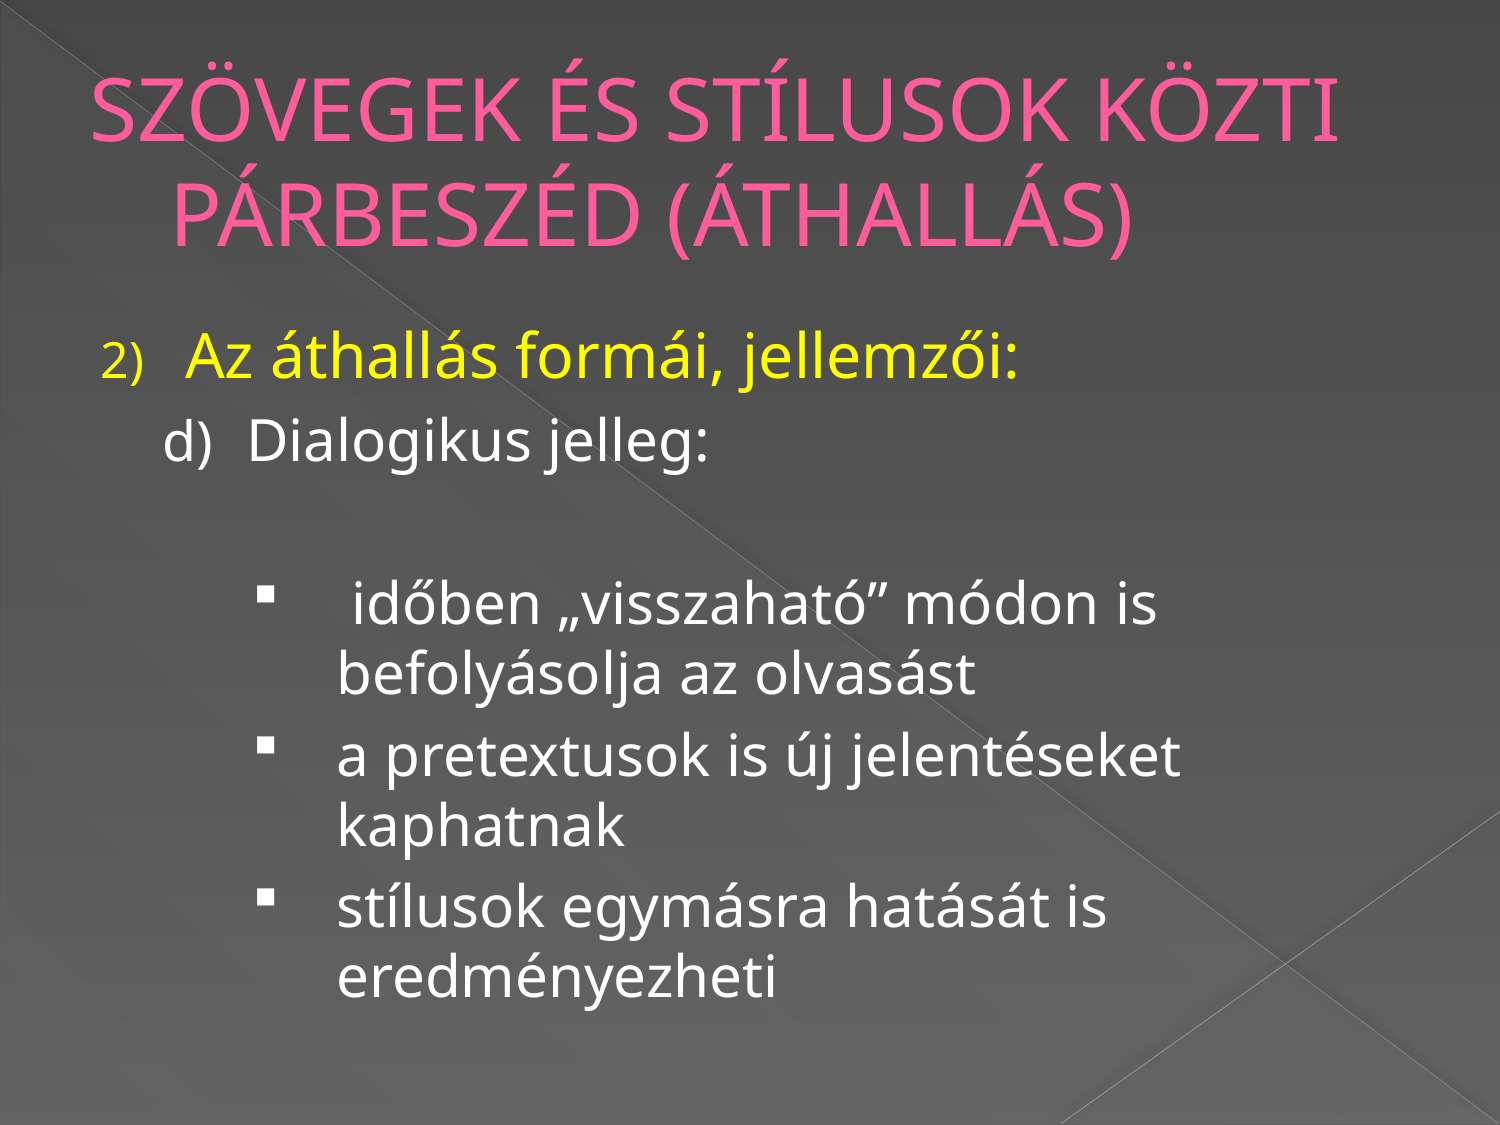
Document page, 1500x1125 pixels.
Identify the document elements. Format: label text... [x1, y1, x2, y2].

list Az áthallás formái, jellemzői: Dialogikus jelleg: időben „visszaható” módon is befolyásolja az olvasást a pretextusok is új jelentéseket kaphatnak stílusok egymásra hatását is eredményezheti [75, 308, 1425, 1059]
title SZÖVEGEK ÉS STÍLUSOK KÖZTI PÁRBESZÉD (ÁTHALLÁS) [75, 43, 1425, 274]
